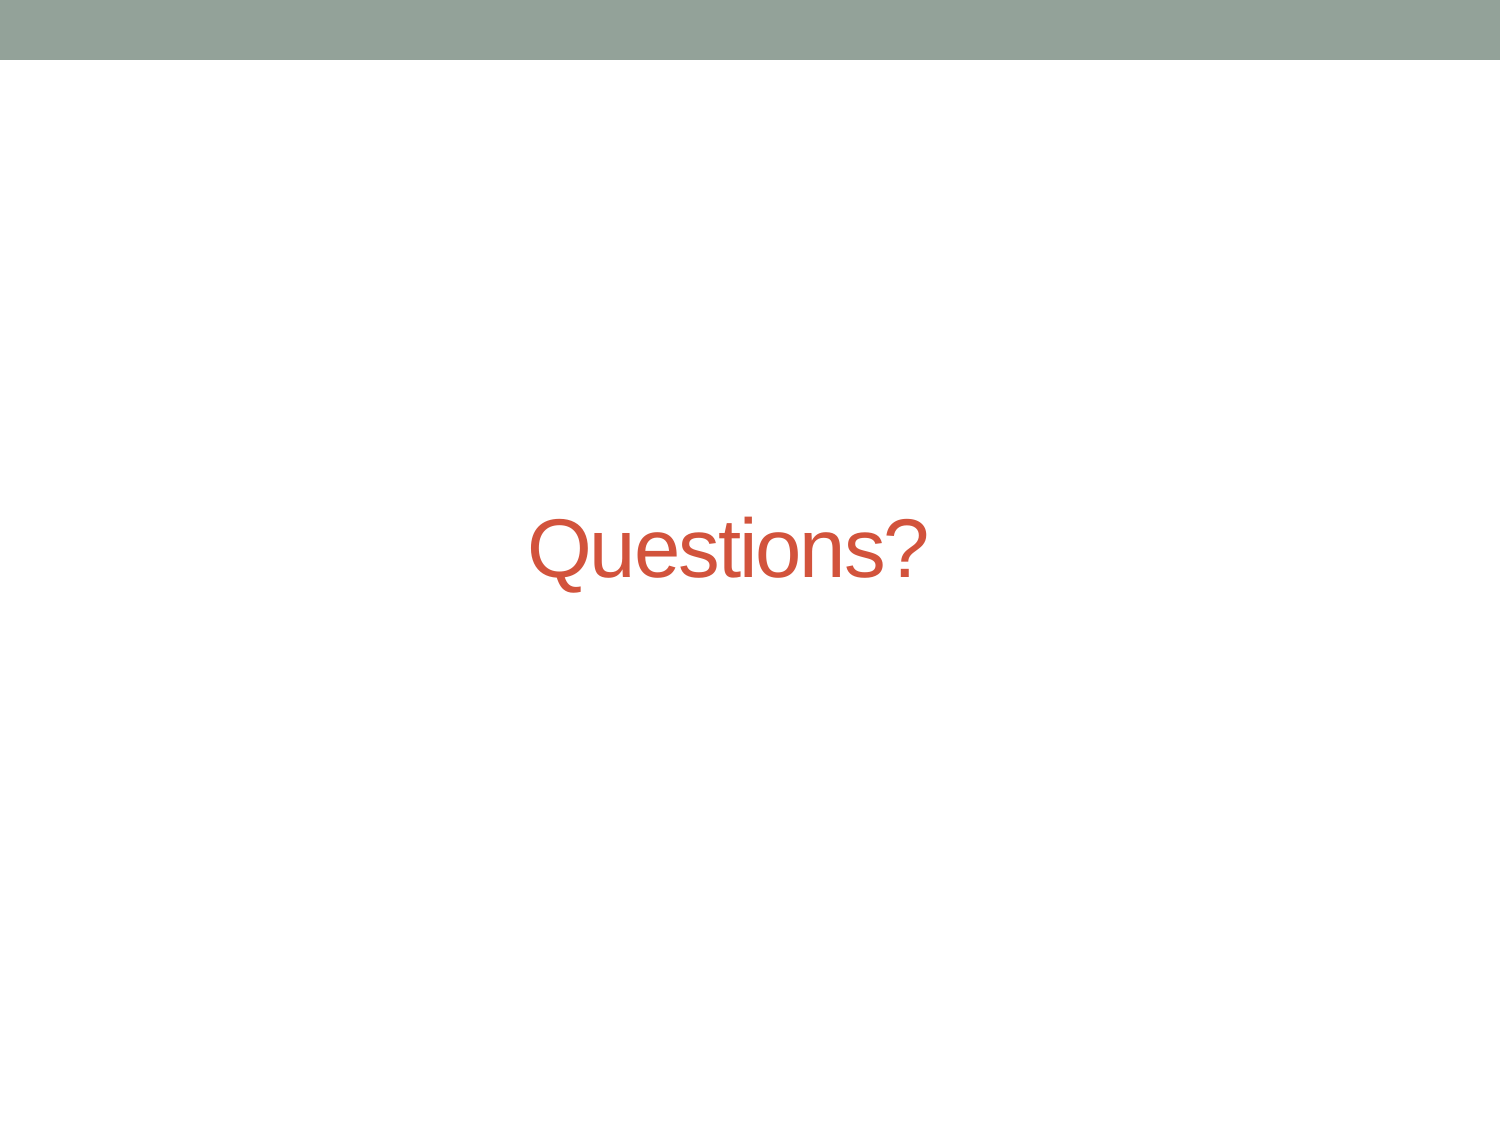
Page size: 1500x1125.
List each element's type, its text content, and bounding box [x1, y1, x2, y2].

title Questions? [512, 462, 950, 625]
